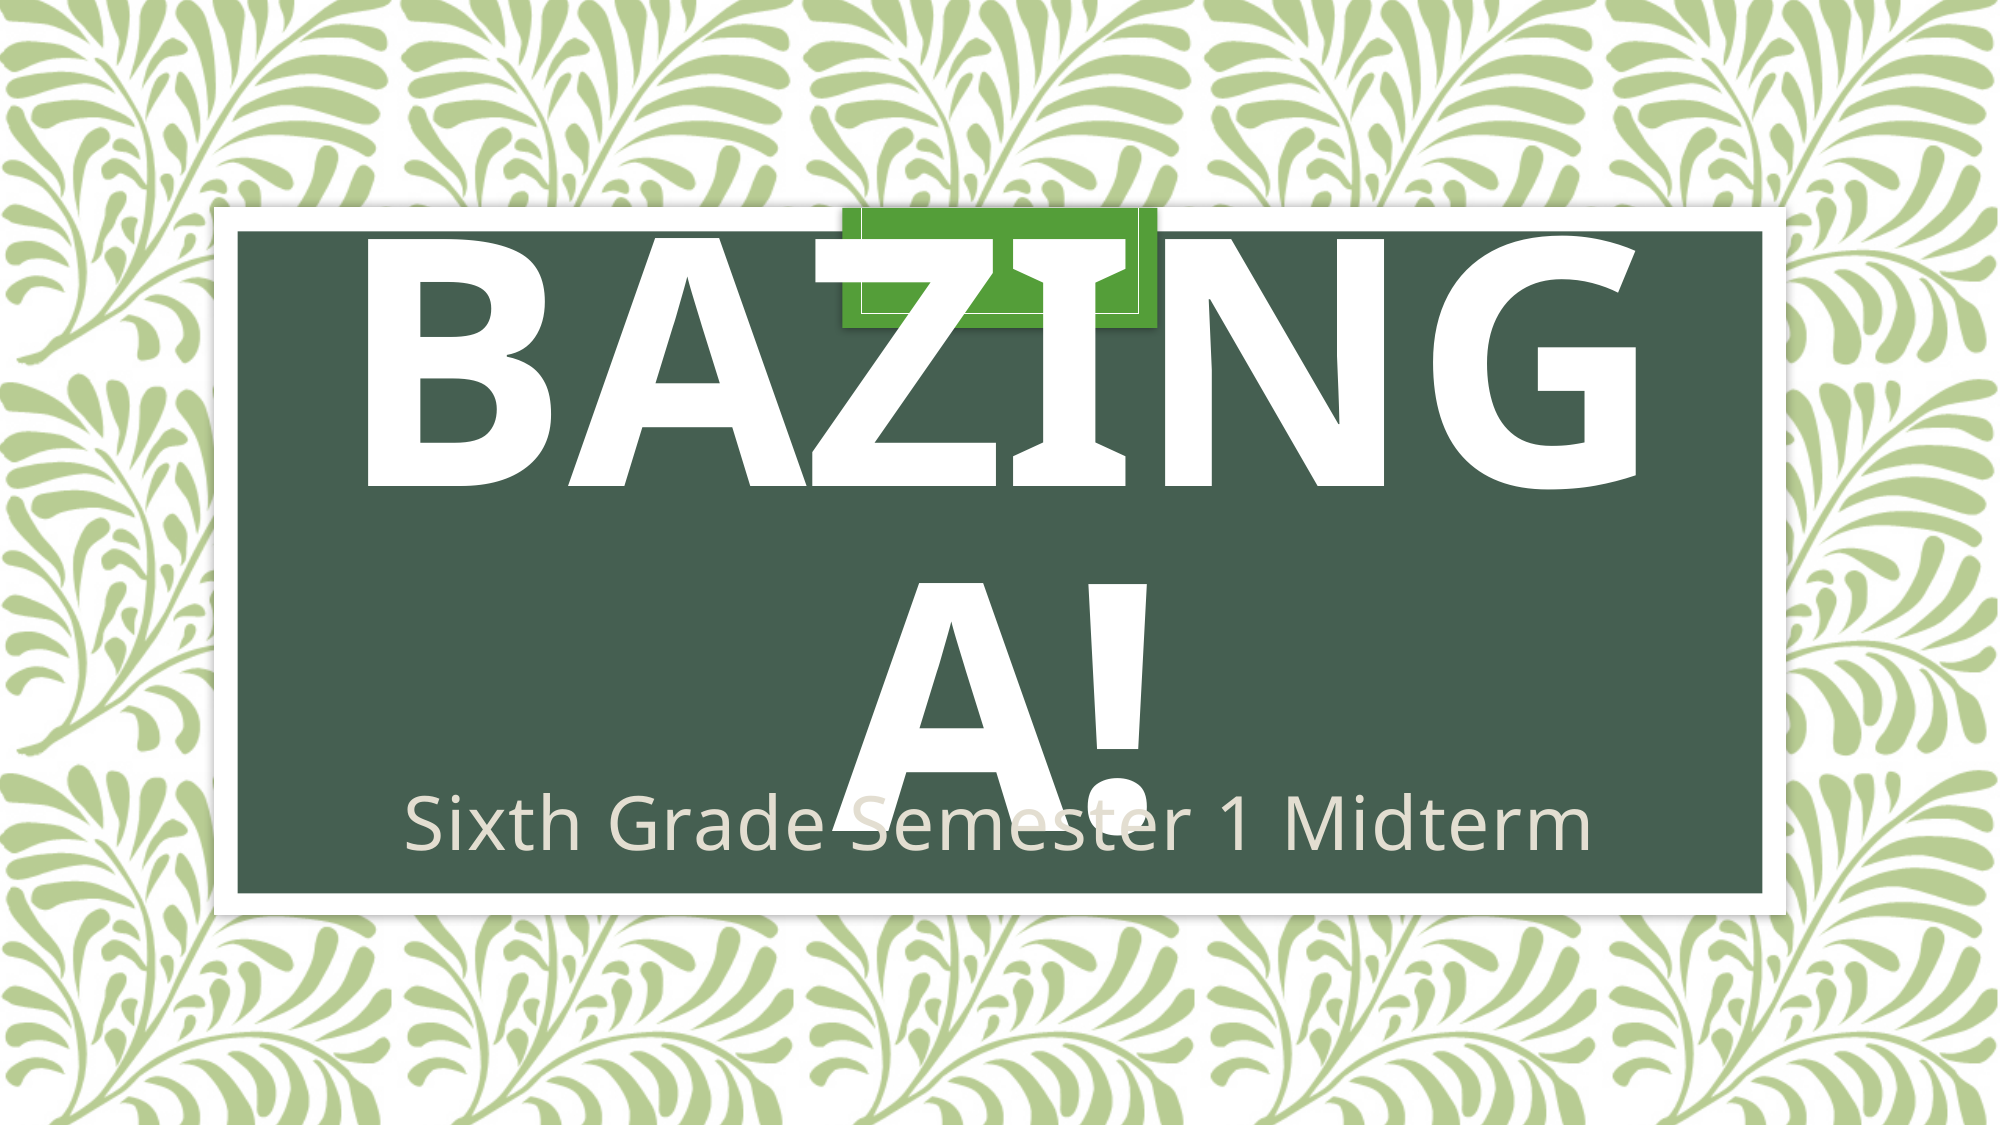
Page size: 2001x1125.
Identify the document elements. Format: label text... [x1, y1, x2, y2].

title BAZINGA! [256, 343, 1744, 768]
subtitle Sixth Grade Semester 1 Midterm [256, 768, 1745, 844]
